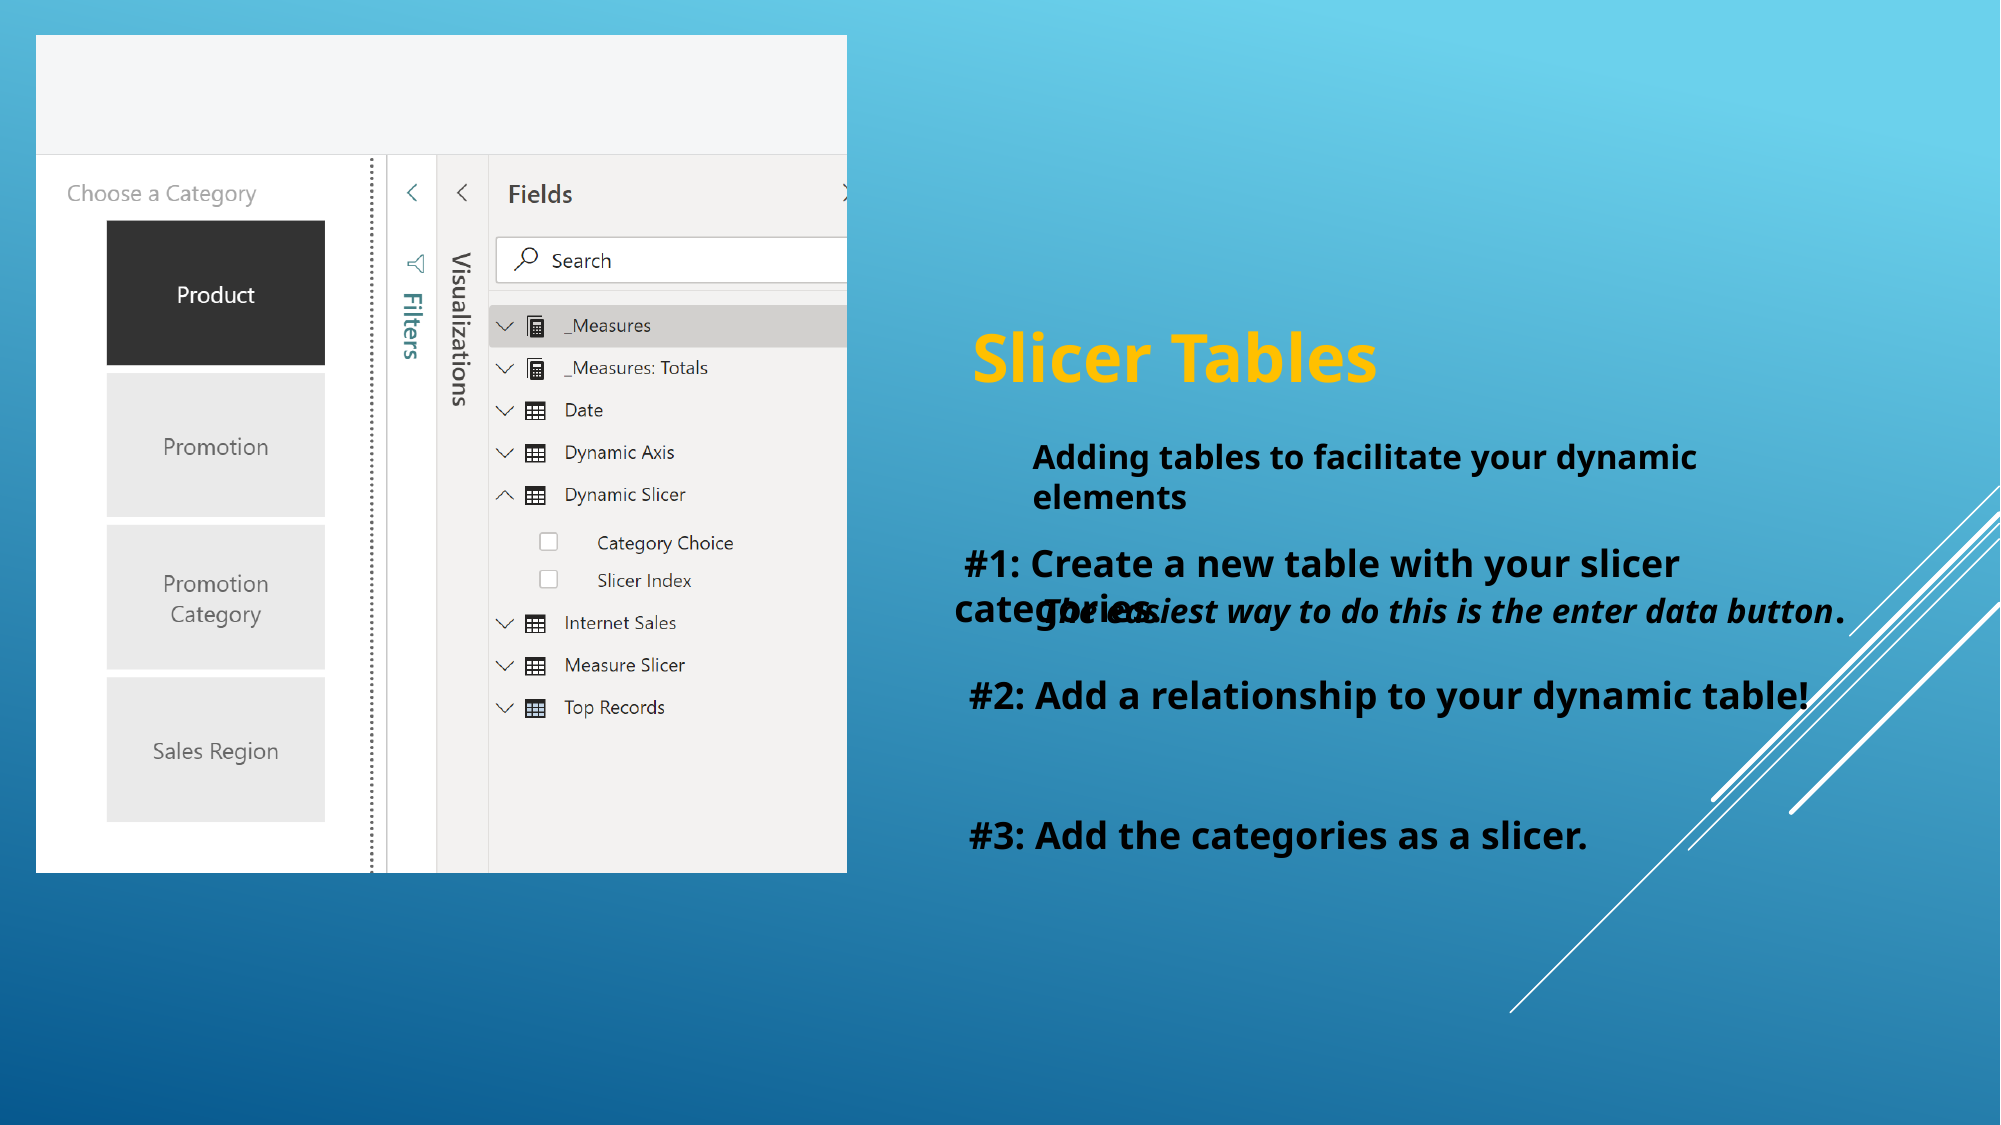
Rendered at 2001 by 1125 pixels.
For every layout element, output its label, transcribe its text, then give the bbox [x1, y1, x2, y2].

text_box #3: Add the categories as a slicer. [954, 804, 1877, 865]
text_box The easiest way to do this is the enter data button. [1031, 586, 1943, 632]
text_box #2: Add a relationship to your dynamic table! [954, 664, 1877, 725]
text_box Adding tables to facilitate your dynamic elements [1032, 436, 1733, 516]
text_box #1: Create a new table with your slicer categories. [954, 539, 1859, 630]
text_box Slicer Tables [972, 322, 1488, 396]
picture [36, 35, 848, 873]
